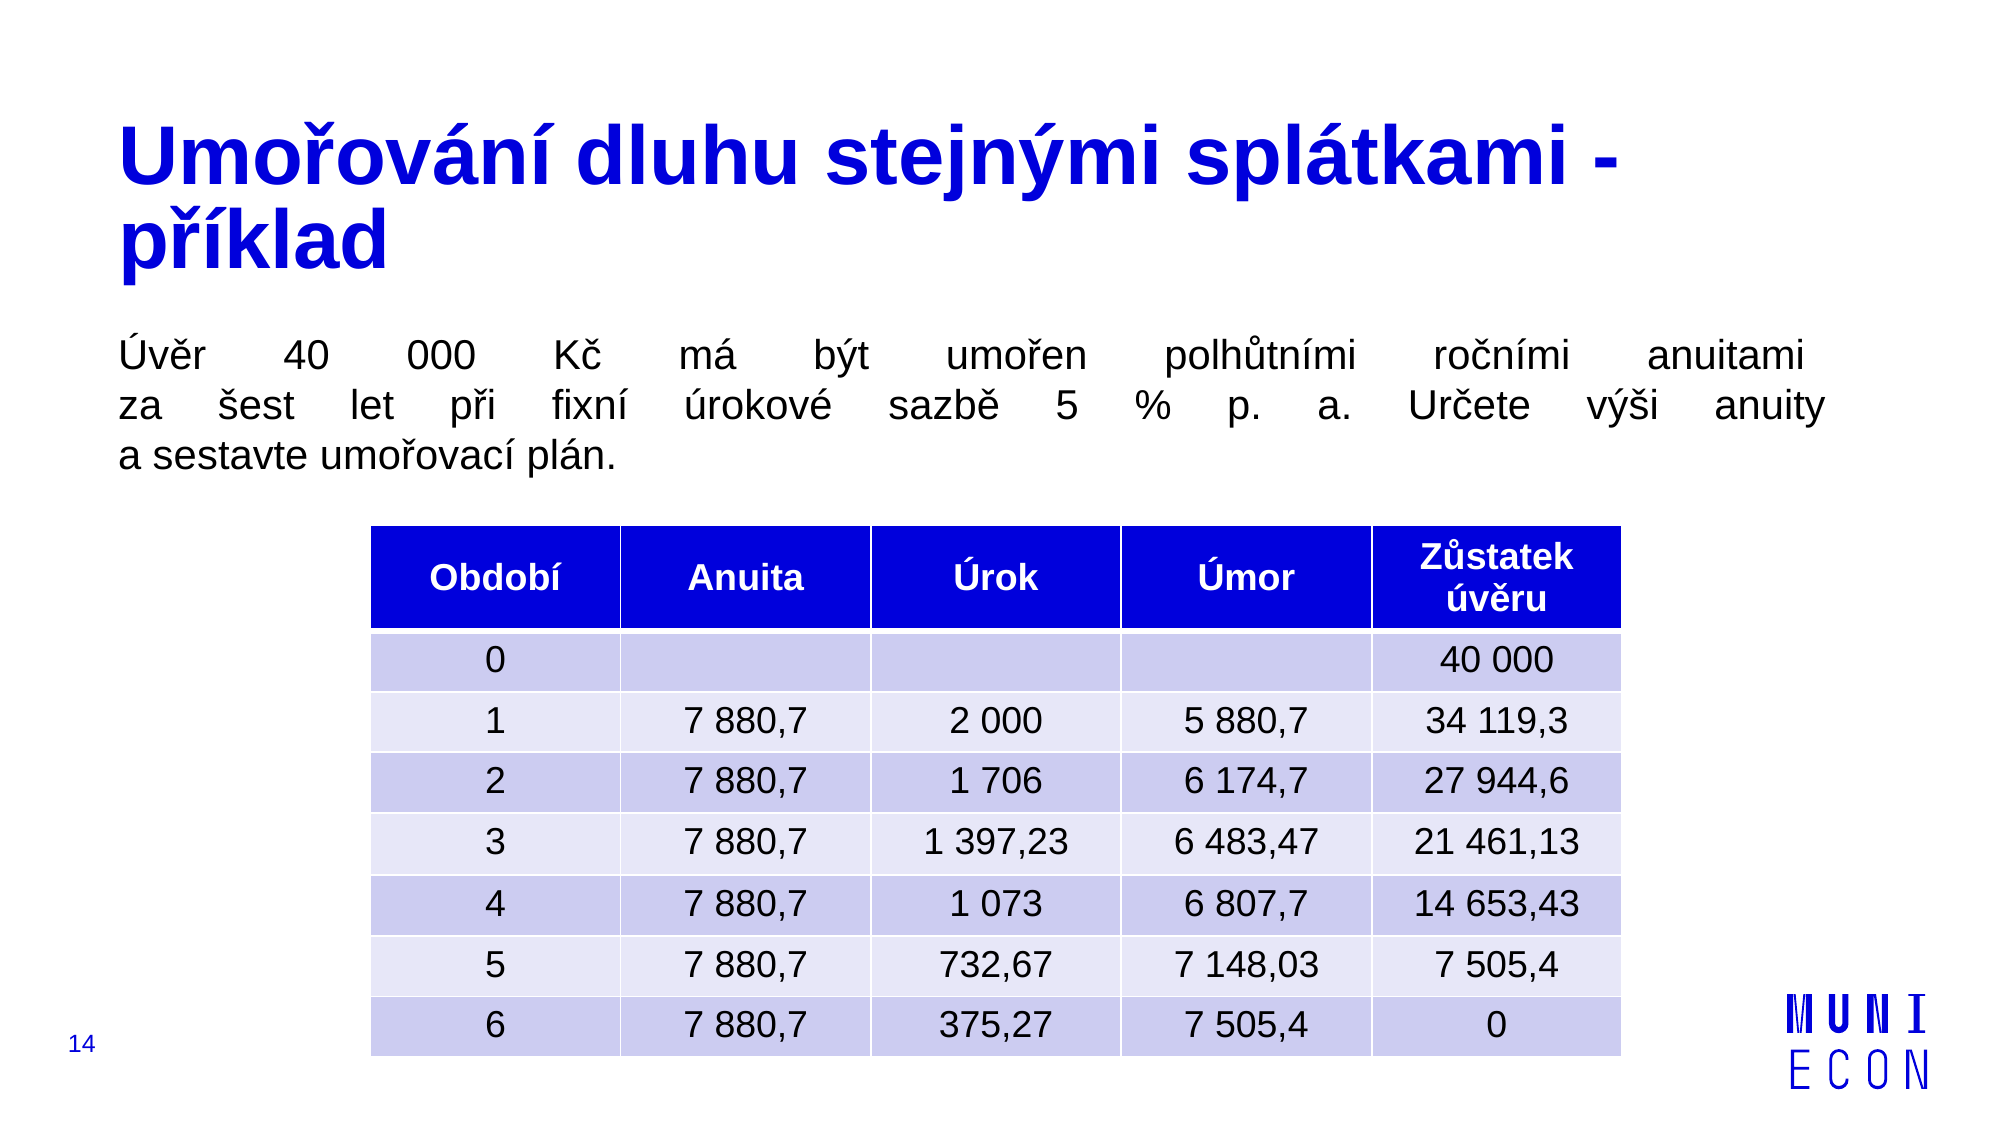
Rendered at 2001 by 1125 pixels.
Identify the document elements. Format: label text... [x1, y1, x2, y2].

table_cell 7 880,7 [621, 937, 870, 996]
table_cell 34 119,3 [1373, 693, 1621, 751]
table_cell 7 505,4 [1122, 997, 1371, 1056]
table_cell 14 653,43 [1373, 876, 1621, 935]
table_header Úmor [1122, 526, 1371, 628]
table_cell 6 [371, 997, 620, 1056]
table_cell 5 880,7 [1122, 693, 1371, 751]
table_header Zůstatek úvěru [1373, 526, 1621, 628]
table_cell 7 880,7 [621, 876, 870, 935]
slide_number 14 [67, 1021, 110, 1063]
table_cell 1 397,23 [872, 814, 1120, 874]
table_cell 7 880,7 [621, 997, 870, 1056]
table_cell 6 483,47 [1122, 814, 1371, 874]
table_header Období [371, 526, 620, 628]
table_cell 5 [371, 937, 620, 996]
table_cell 0 [1373, 997, 1621, 1056]
table_cell 6 174,7 [1122, 753, 1371, 812]
table_cell 7 505,4 [1373, 937, 1621, 996]
table_cell 4 [371, 876, 620, 935]
table_cell 7 880,7 [621, 814, 870, 874]
table_cell 2 [371, 753, 620, 812]
table_cell [872, 634, 1120, 691]
table_cell 375,27 [872, 997, 1120, 1056]
table_cell 7 148,03 [1122, 937, 1371, 996]
table_cell 1 073 [872, 876, 1120, 935]
table_cell 3 [371, 814, 620, 874]
table_header Úrok [872, 526, 1120, 628]
title Umořování dluhu stejnými splátkami - příklad [118, 118, 1883, 193]
table_header Anuita [621, 526, 870, 628]
table_cell 27 944,6 [1373, 753, 1621, 812]
table_cell 7 880,7 [621, 693, 870, 751]
table_cell 2 000 [872, 693, 1120, 751]
table_cell 1 [371, 693, 620, 751]
table_cell [621, 634, 870, 691]
list Úvěr 40 000 Kč má být umořen polhůtními ročními anuitami za šest let při fixní úrokové sazbě 5 % p. a. Určete výši anuity a sestavte umořovací plán. [118, 277, 1883, 957]
table_cell [1122, 634, 1371, 691]
table_cell 40 000 [1373, 634, 1621, 691]
table_cell 21 461,13 [1373, 814, 1621, 874]
table_cell 6 807,7 [1122, 876, 1371, 935]
table_cell 7 880,7 [621, 753, 870, 812]
table_cell 0 [371, 634, 620, 691]
table_cell 732,67 [872, 937, 1120, 996]
table_cell 1 706 [872, 753, 1120, 812]
